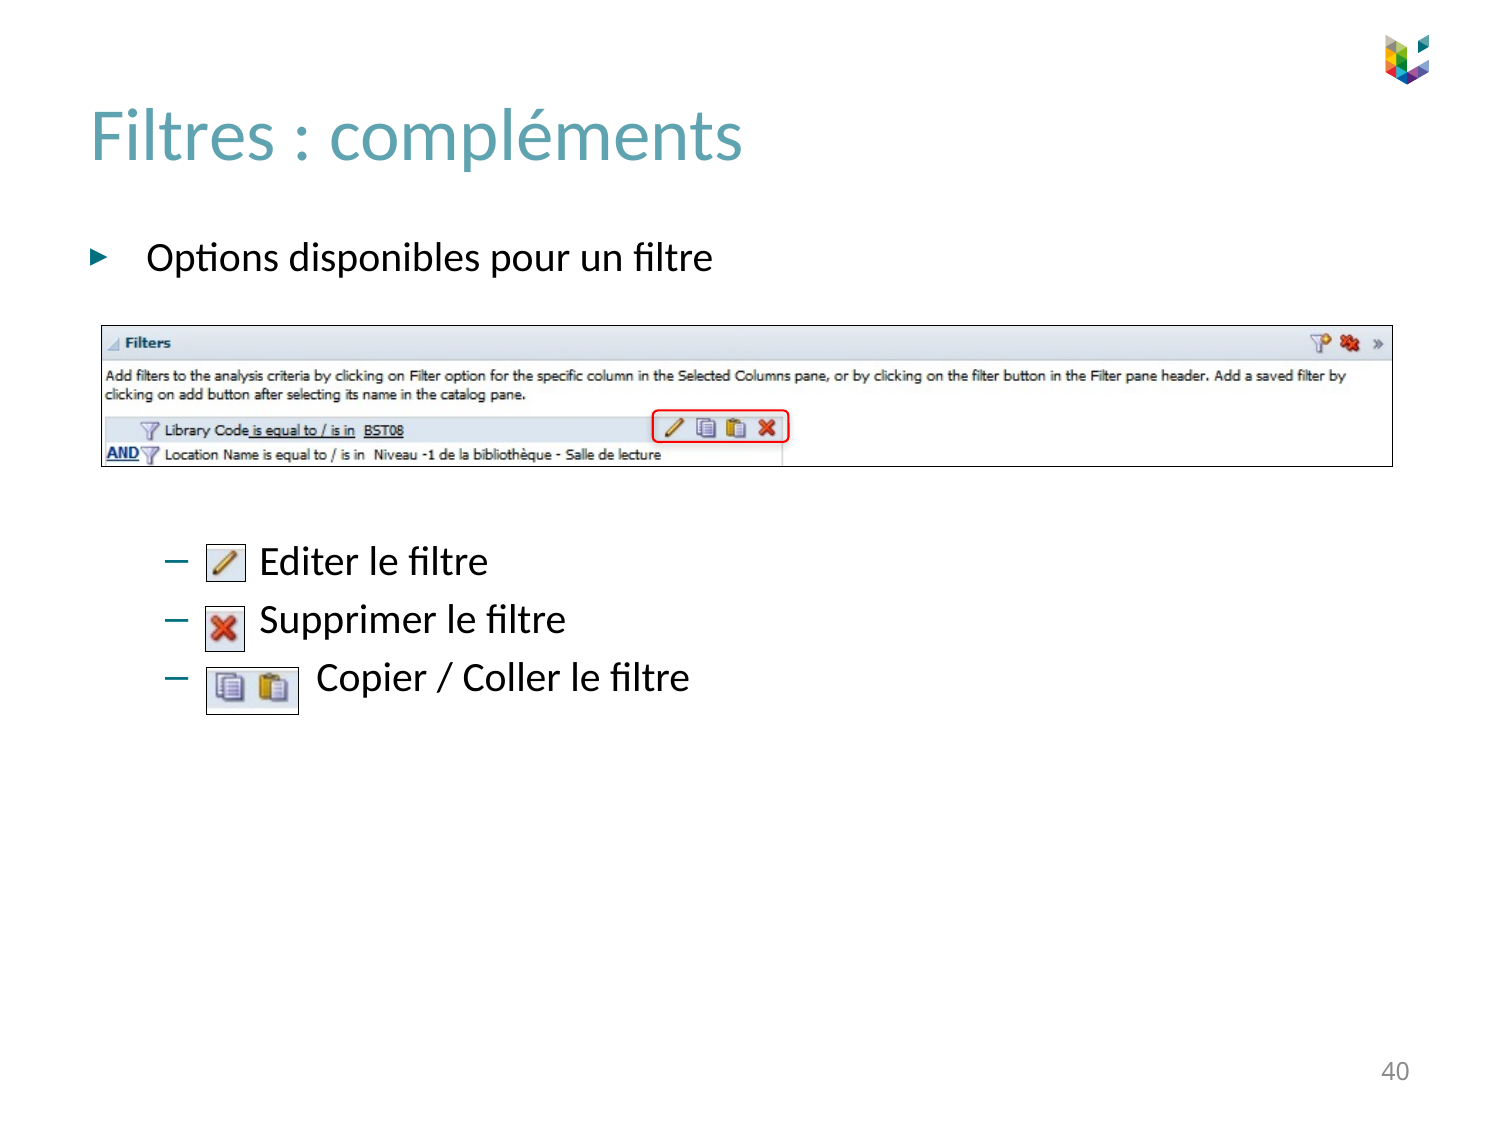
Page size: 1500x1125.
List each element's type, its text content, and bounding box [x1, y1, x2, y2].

picture [205, 605, 246, 652]
picture [1366, 15, 1448, 104]
picture [205, 666, 299, 715]
list Options disponibles pour un filtre Editer le filtre Supprimer le filtre Copier / Coller le filtre [75, 222, 1425, 965]
slide_number 40 [1074, 1042, 1425, 1103]
picture [205, 543, 246, 582]
title Filtres : compléments [75, 79, 1425, 182]
picture [101, 325, 1394, 467]
